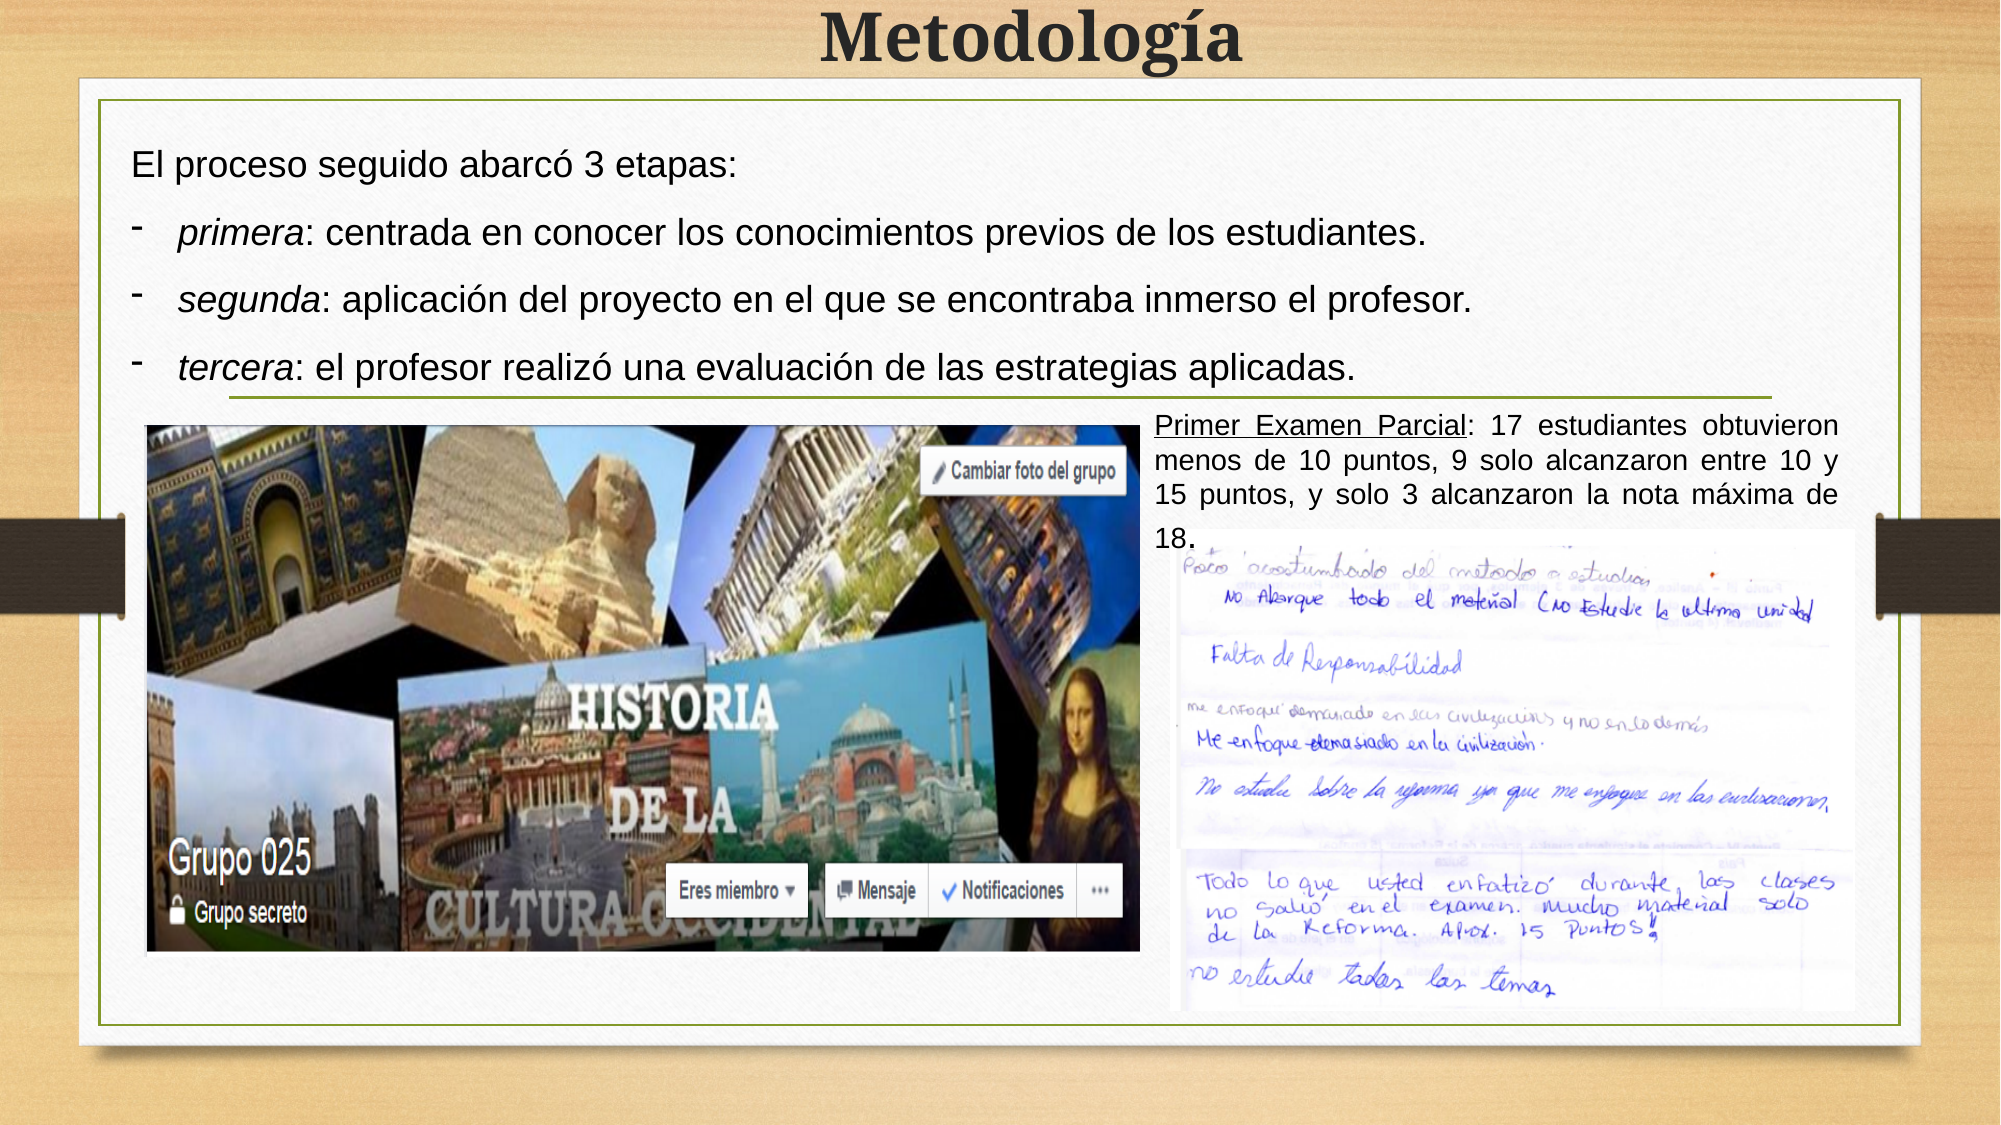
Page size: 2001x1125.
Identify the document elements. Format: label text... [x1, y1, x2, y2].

title Metodología [286, 0, 1691, 84]
text_box Primer Examen Parcial: 17 estudiantes obtuvieron menos de 10 puntos, 9 solo alcanzaron entre 10 y 15 puntos, y solo 3 alcanzaron la nota máxima de 18. [1139, 398, 1855, 563]
text_box El proceso seguido abarcó 3 etapas: primera: centrada en conocer los conocimientos previos de los estudiantes. segunda: aplicación del proyecto en el que se encontraba inmerso el profesor. tercera: el profesor realizó una evaluación de las estrategias aplicadas. [116, 110, 1896, 396]
picture [0, 0, 2001, 1125]
